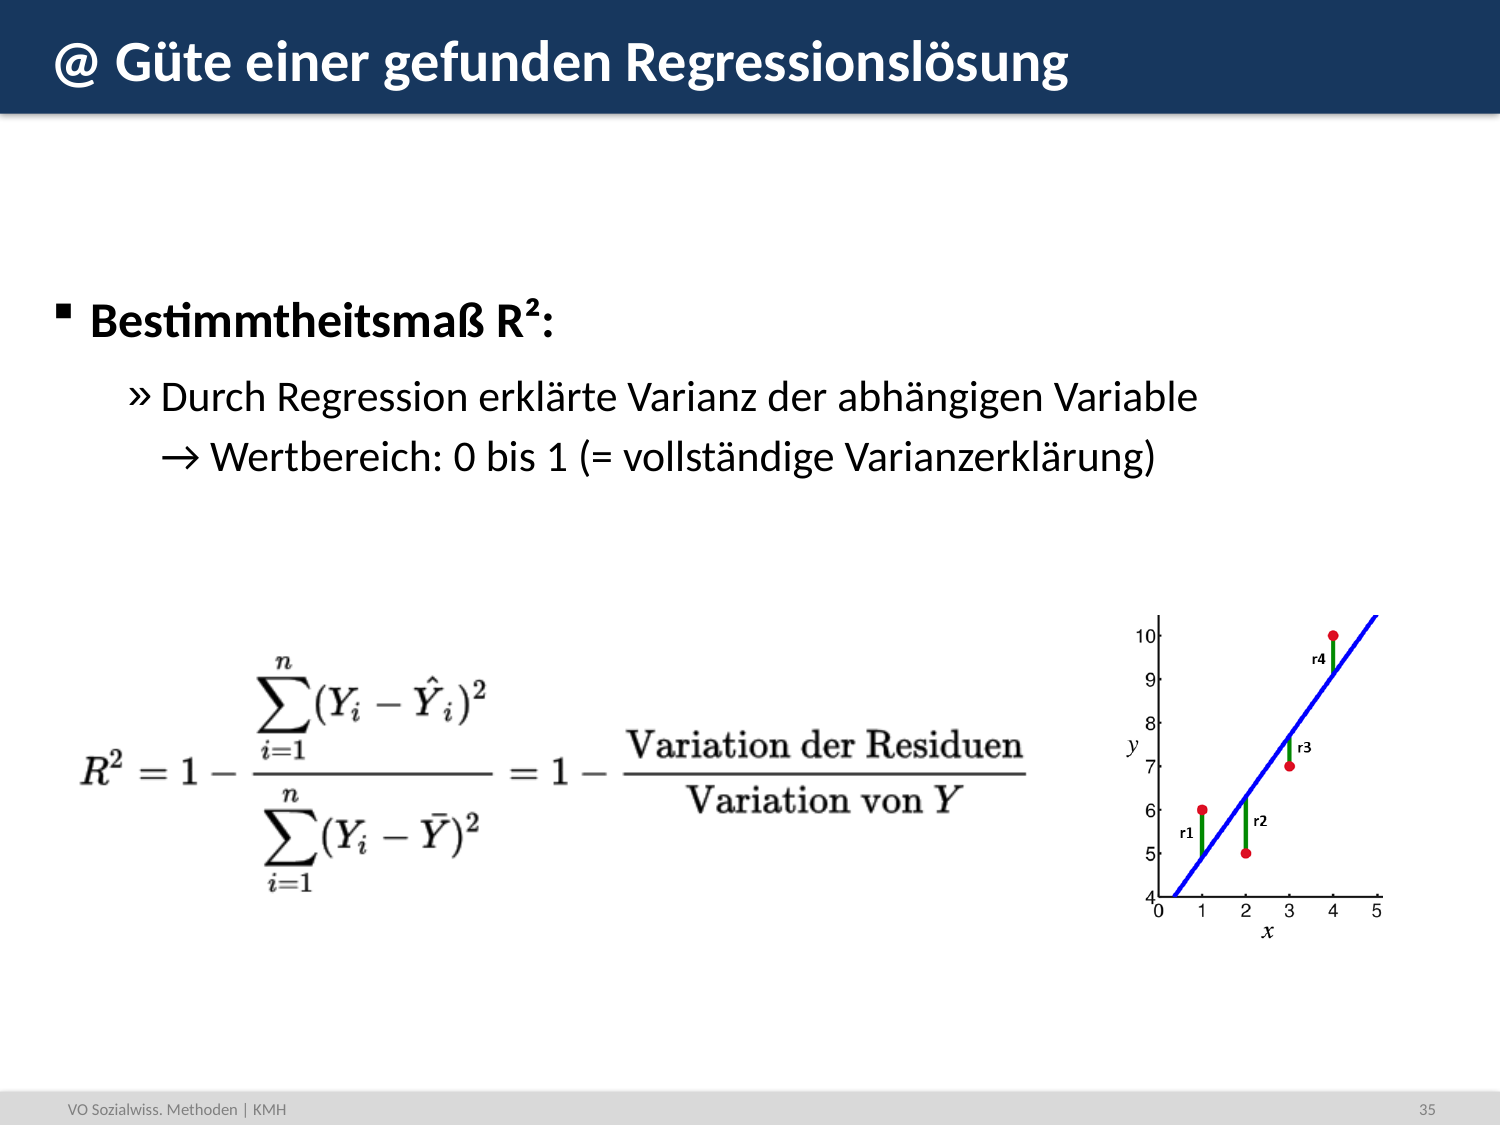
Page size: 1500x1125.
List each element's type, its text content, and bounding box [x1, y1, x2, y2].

title @ Güte einer gefunden Regressionslösung [35, 15, 1451, 91]
list Bestimmtheitsmaß R²: Durch Regression erklärte Varianz der abhängigen Variable → Wertbereich: 0 bis 1 (= vollständige Varianzerklärung) [38, 193, 1477, 894]
picture [1124, 614, 1383, 941]
picture [69, 652, 1031, 904]
